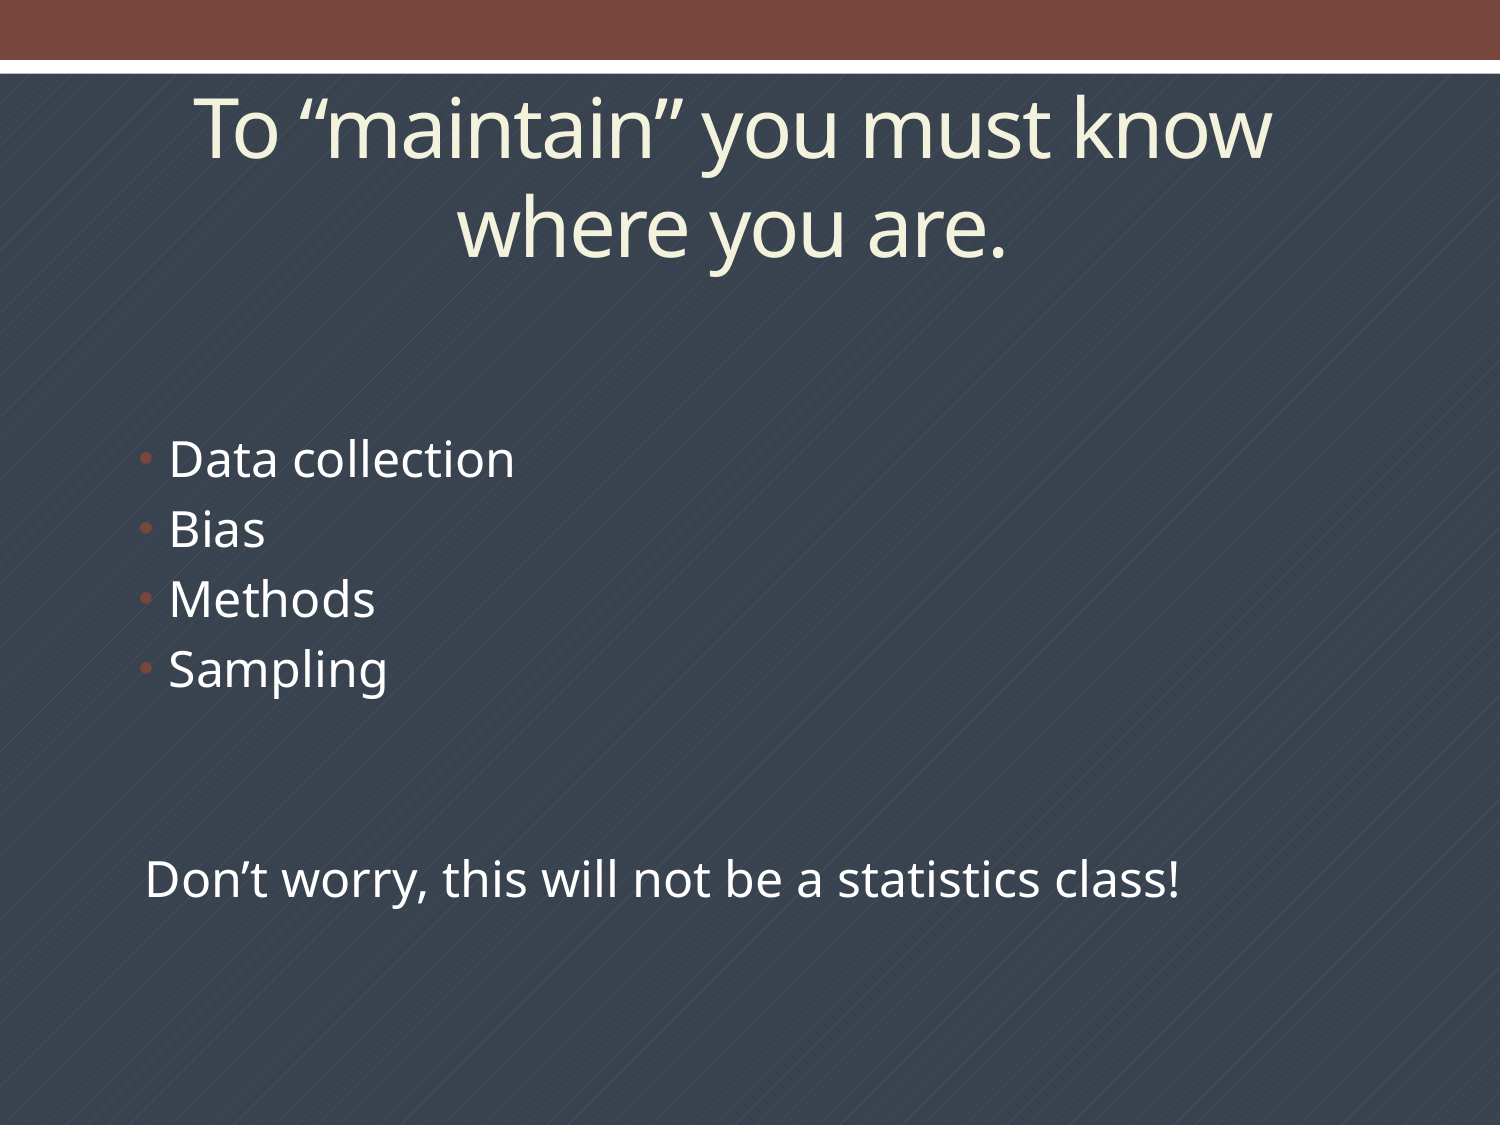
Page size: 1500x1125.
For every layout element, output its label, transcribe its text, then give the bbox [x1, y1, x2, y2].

title To “maintain” you must know where you are. [123, 35, 1343, 314]
list Data collection Bias Methods Sampling Don’t worry, this will not be a statistics class! [123, 350, 1413, 1013]
